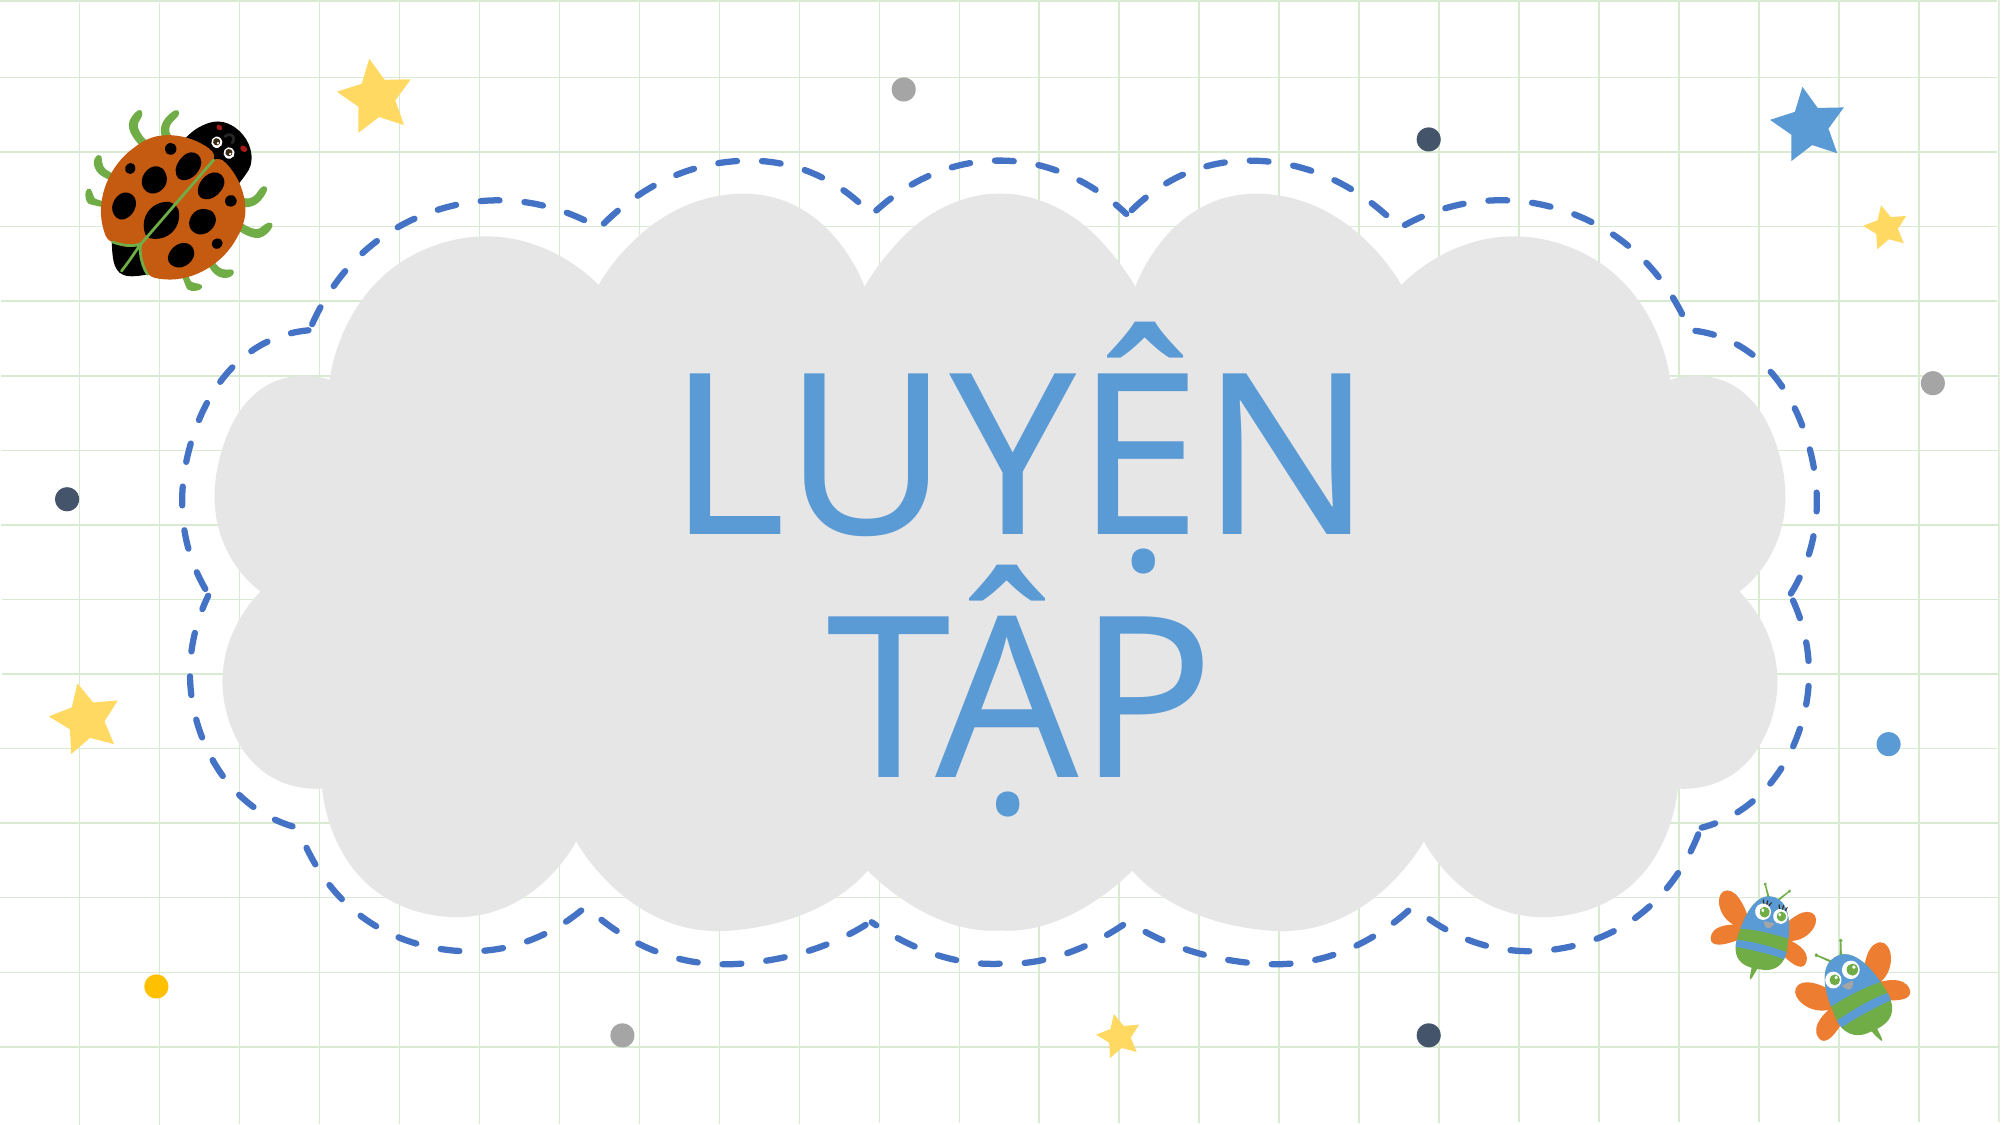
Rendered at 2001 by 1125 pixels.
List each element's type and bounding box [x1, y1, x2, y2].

text_box [45, 49, 1945, 1060]
text_box [86, 107, 269, 294]
text_box [1710, 882, 1913, 1041]
